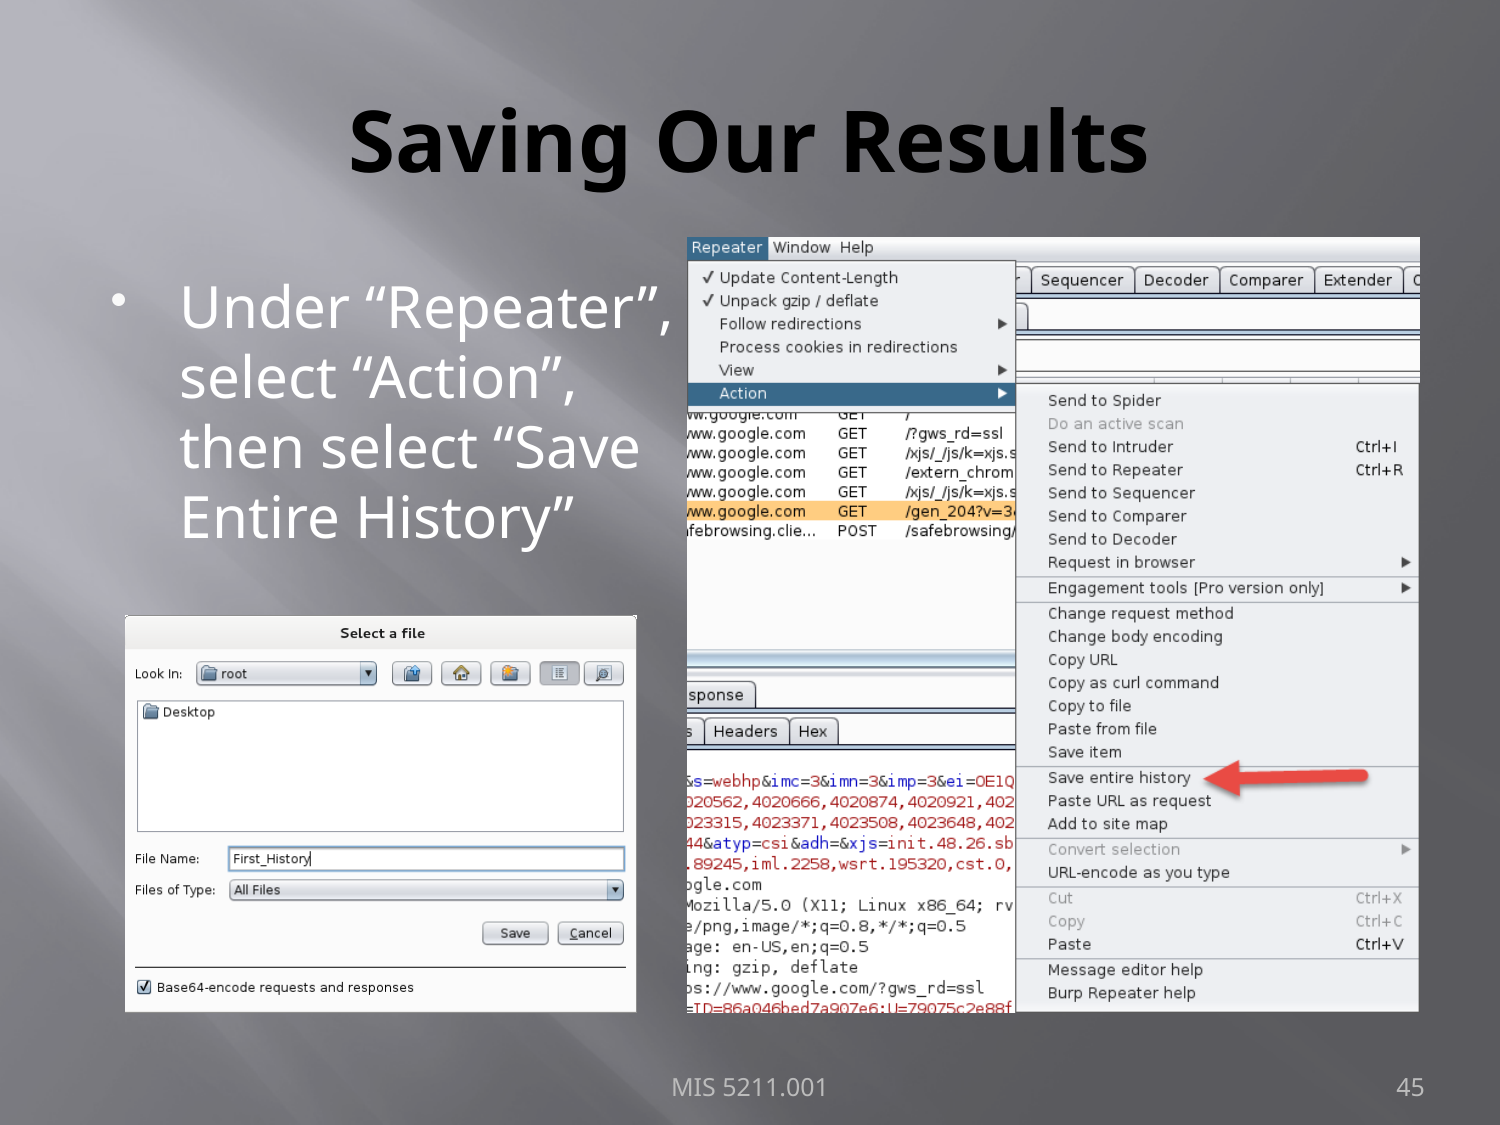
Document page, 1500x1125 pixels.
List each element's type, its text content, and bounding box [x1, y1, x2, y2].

footer MIS 5211.001 [512, 1052, 988, 1113]
title Saving Our Results [75, 45, 1425, 233]
slide_number 45 [1299, 1055, 1425, 1113]
picture [687, 237, 1421, 1013]
list Under “Repeater”, select “Action”, then select “Save Entire History” [75, 262, 700, 1035]
picture [124, 615, 637, 1013]
